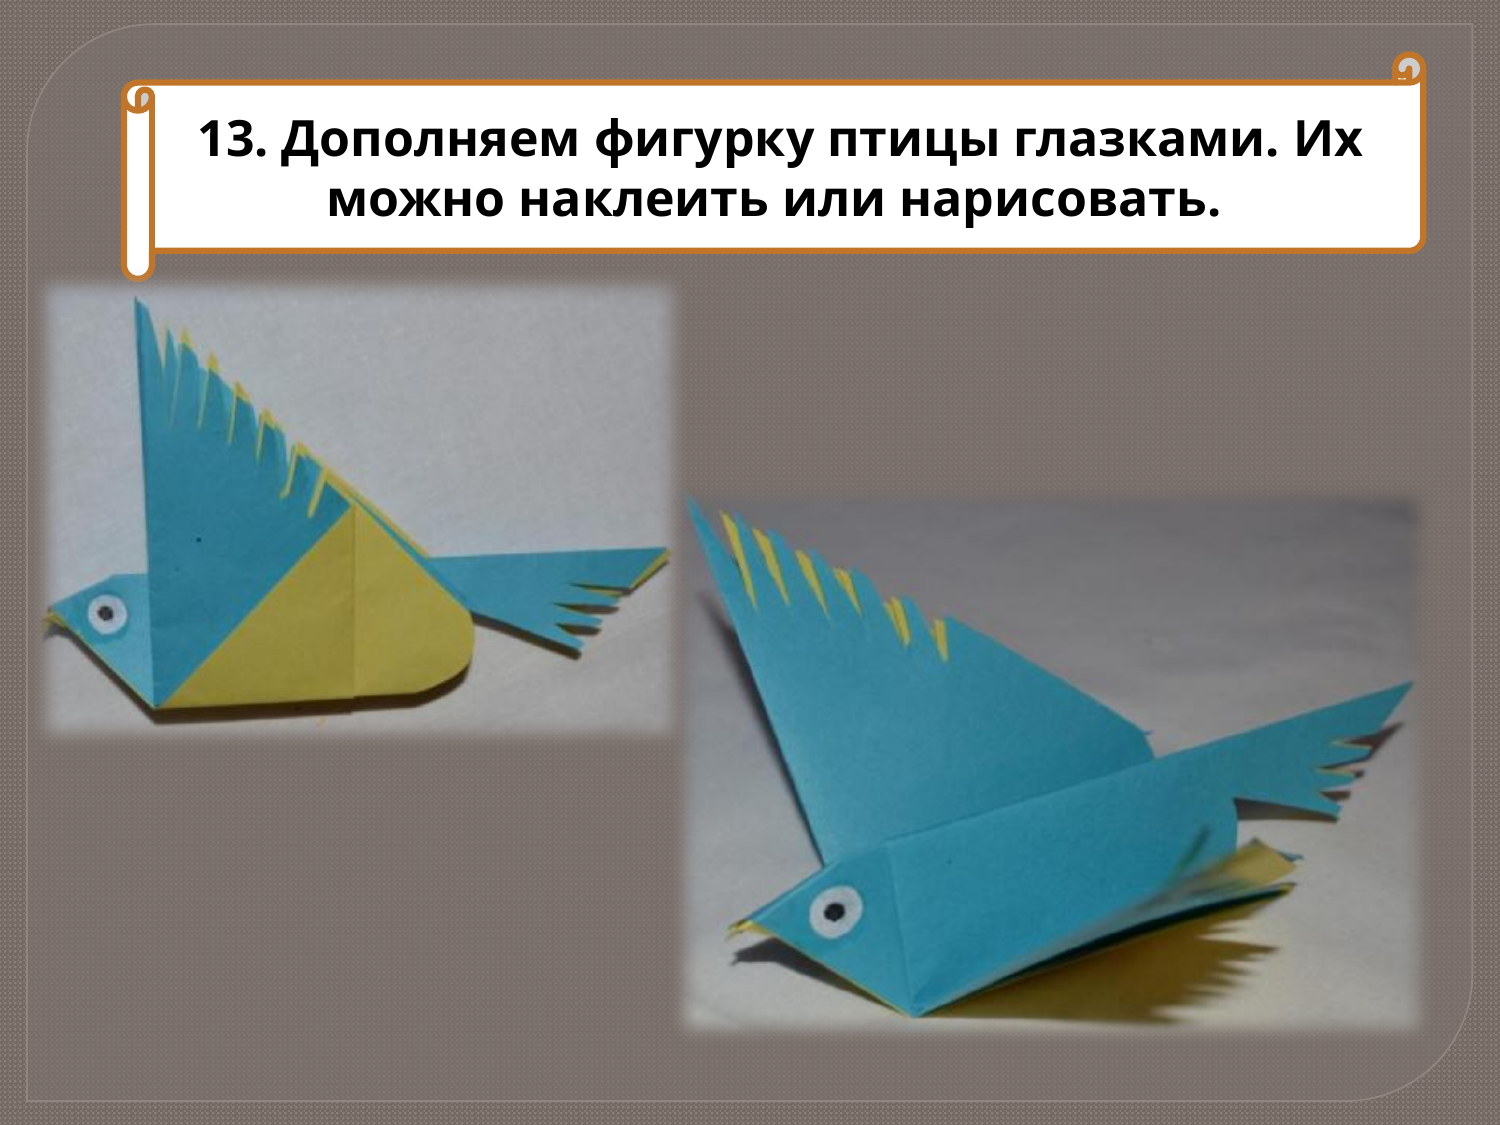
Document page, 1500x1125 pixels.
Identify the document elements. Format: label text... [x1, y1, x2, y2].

picture [27, 266, 1436, 1048]
text_box 13. Дополняем фигурку птицы глазками. Их можно наклеить или нарисовать. [120, 51, 1427, 266]
